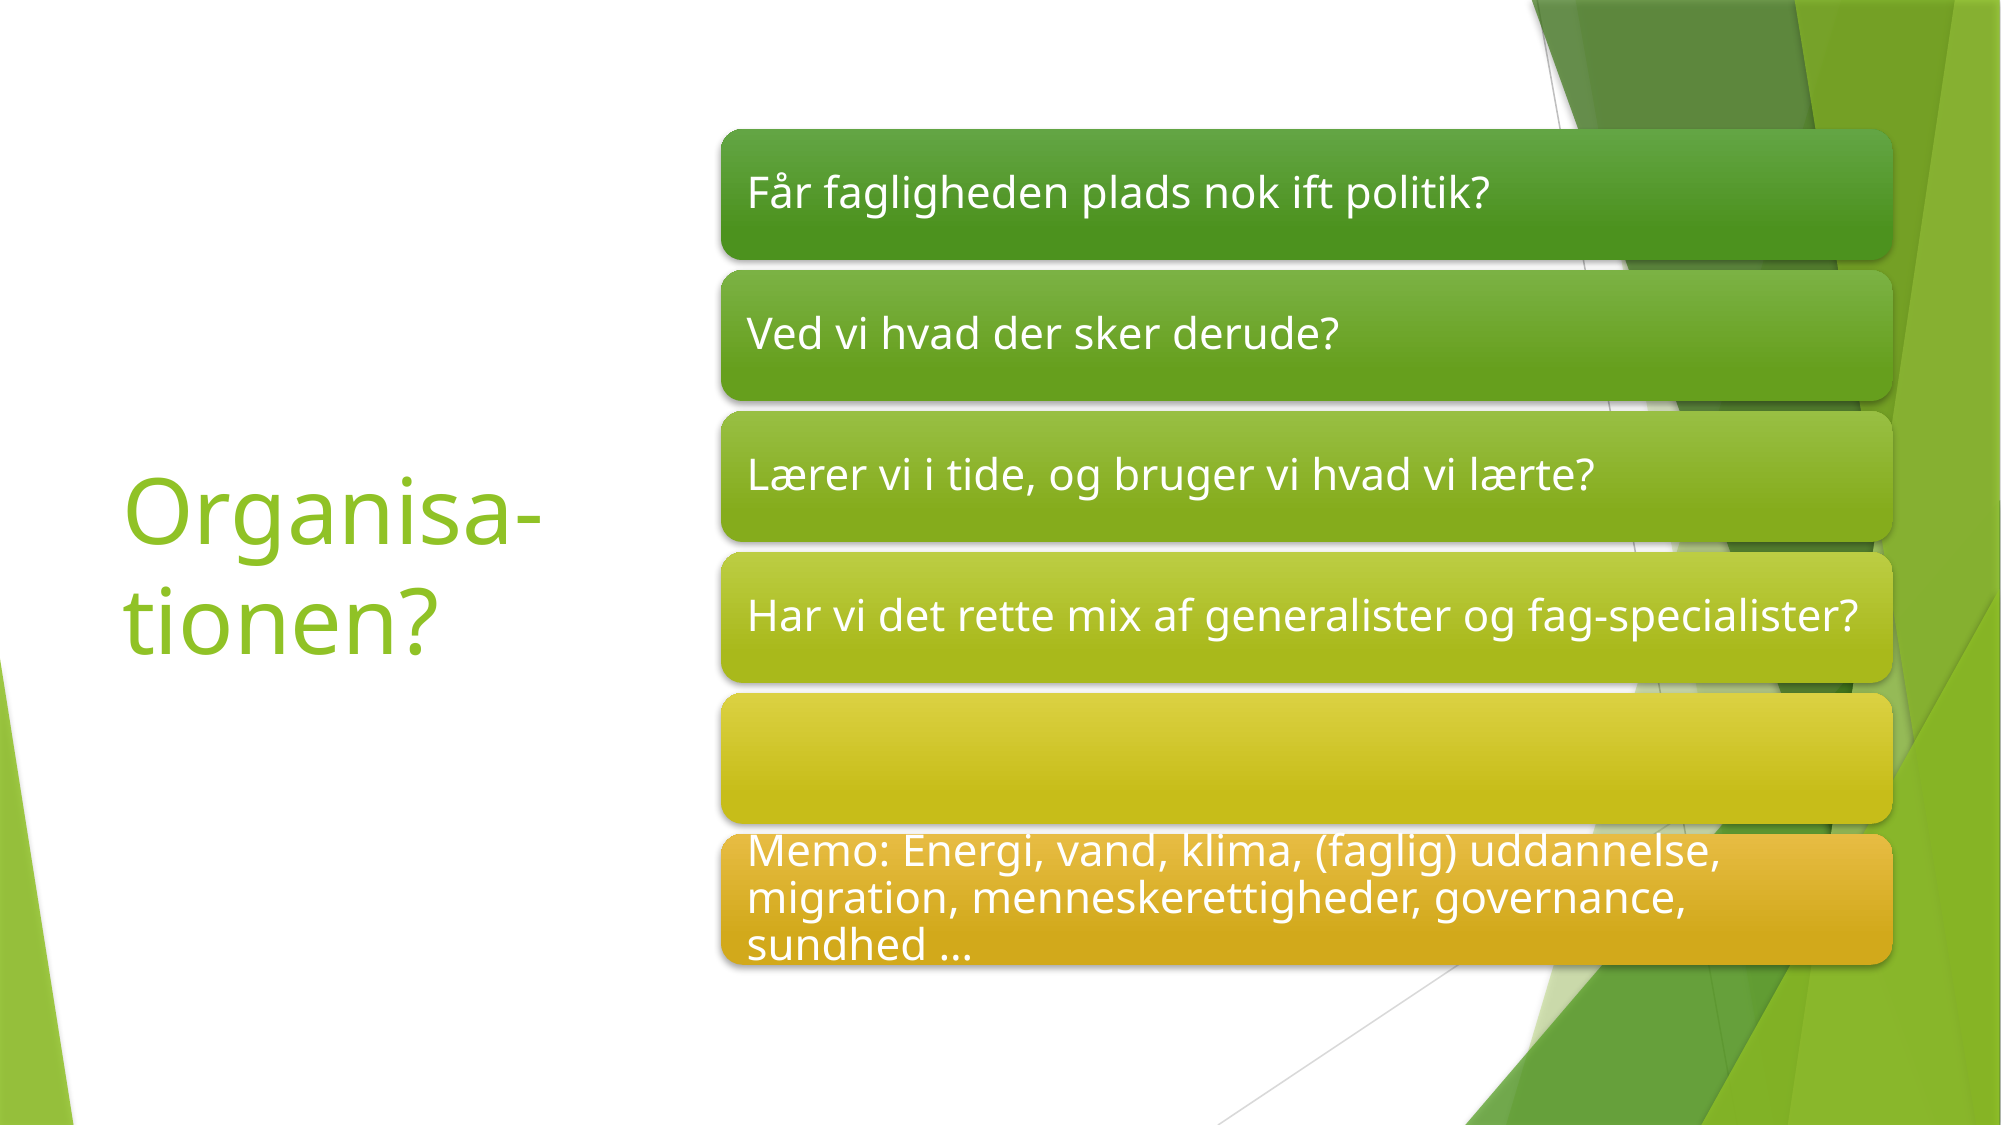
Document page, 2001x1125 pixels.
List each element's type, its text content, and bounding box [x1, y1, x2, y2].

title Organisa-tionen? [107, 226, 689, 899]
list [720, 121, 1894, 973]
